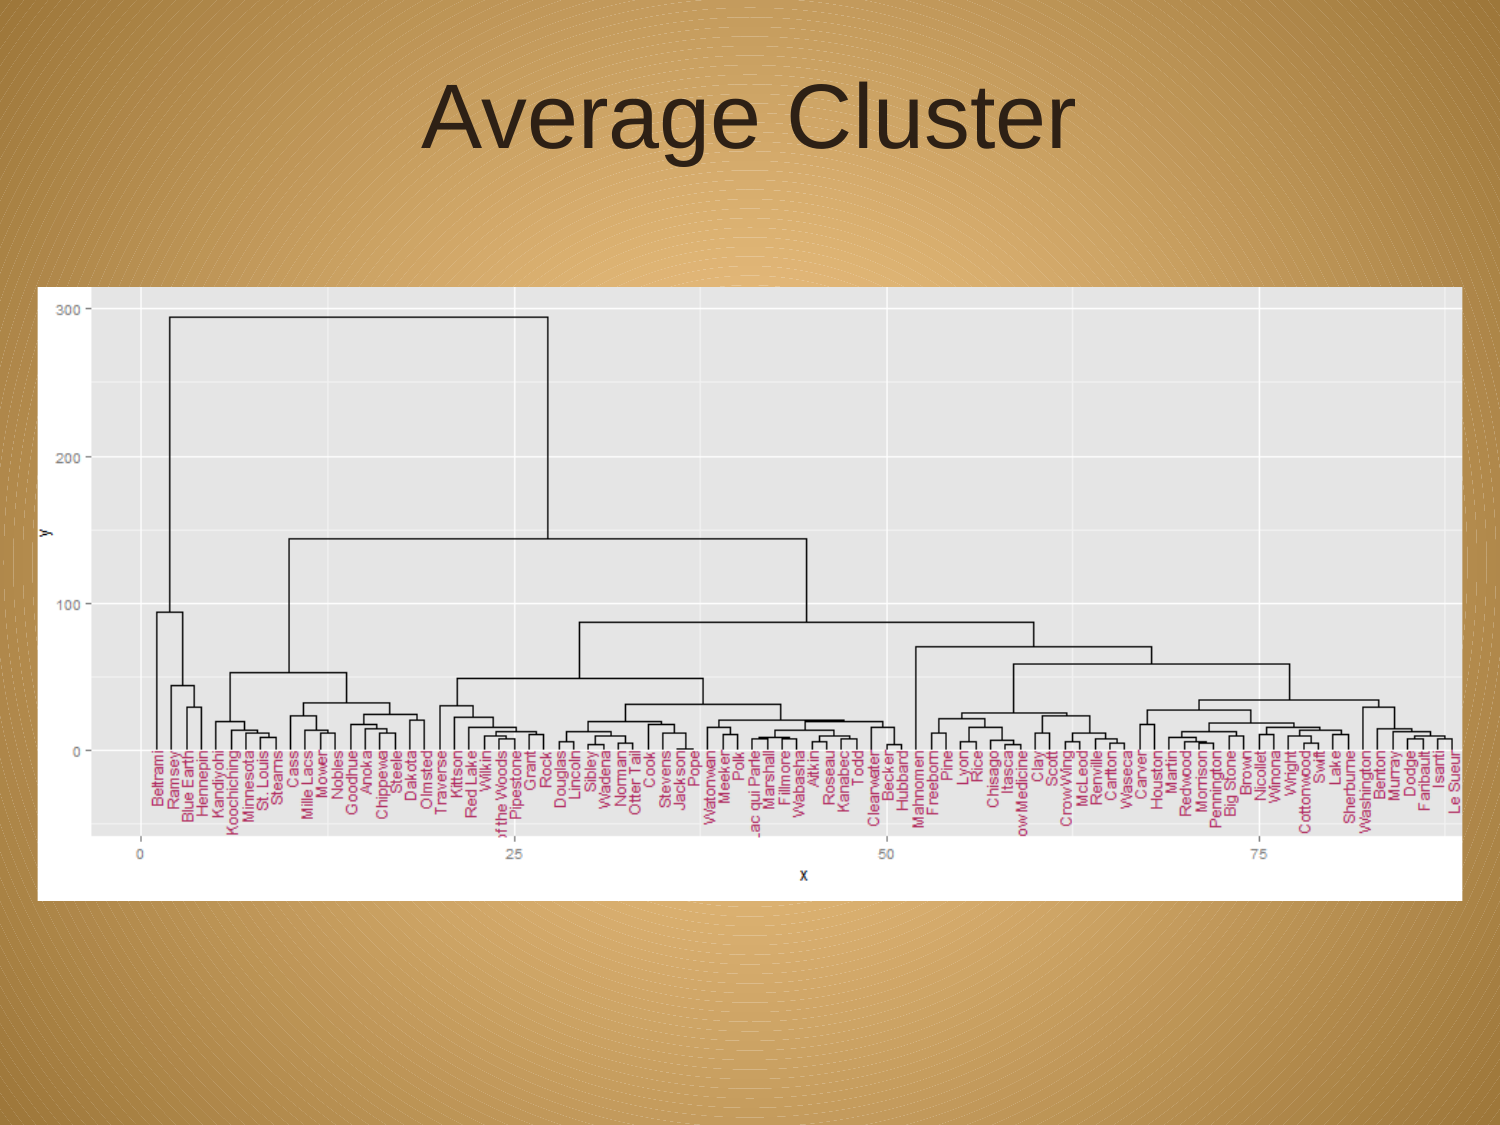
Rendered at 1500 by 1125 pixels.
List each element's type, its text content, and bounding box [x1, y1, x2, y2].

picture [37, 287, 1463, 901]
text_box Average Cluster [74, 50, 1425, 238]
